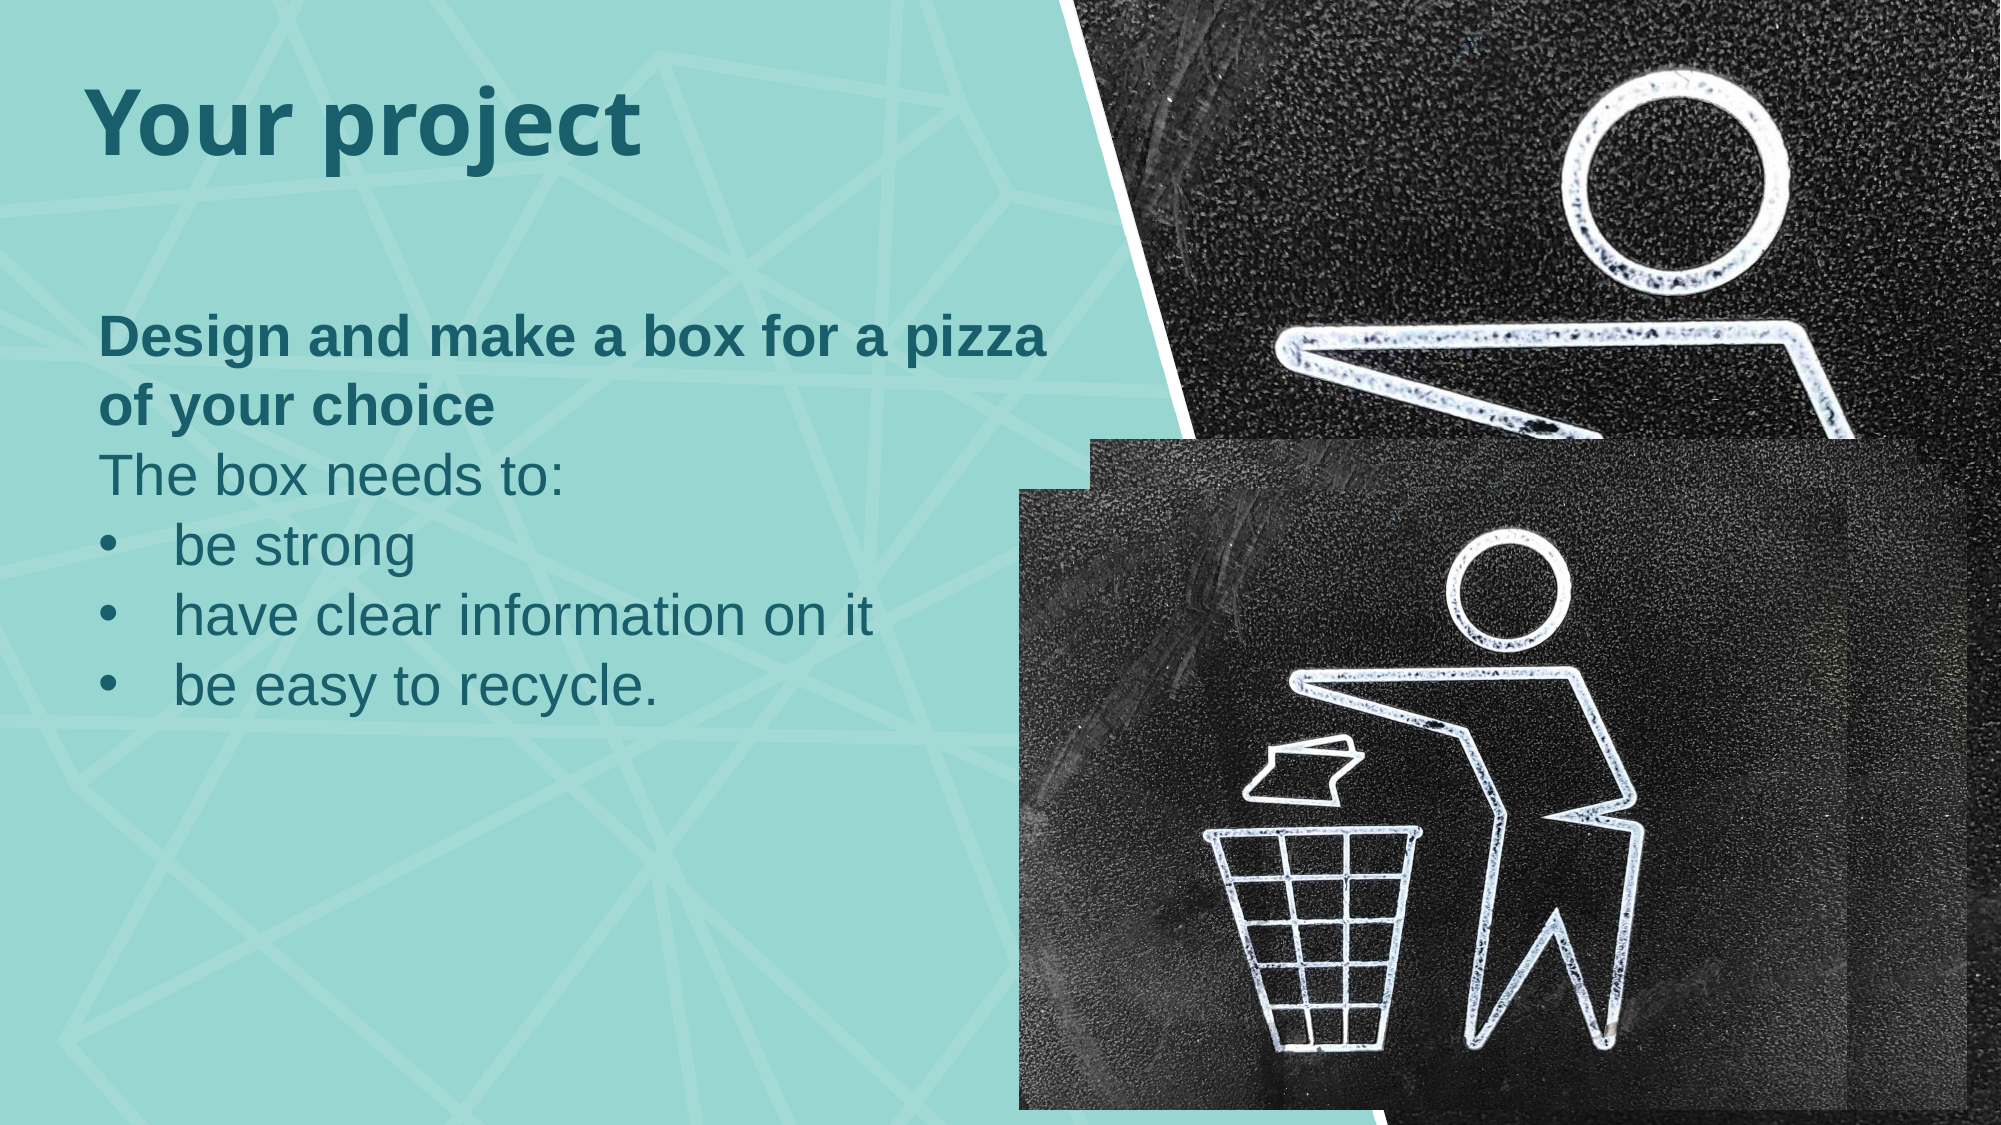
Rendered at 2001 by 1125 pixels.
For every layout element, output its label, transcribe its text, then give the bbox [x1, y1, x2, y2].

picture [0, 0, 2001, 1125]
subtitle Design and make a box for a pizza of your choice The box needs to: be strong have clear information on it be easy to recycle. [83, 290, 1072, 948]
title Your project [69, 68, 942, 624]
